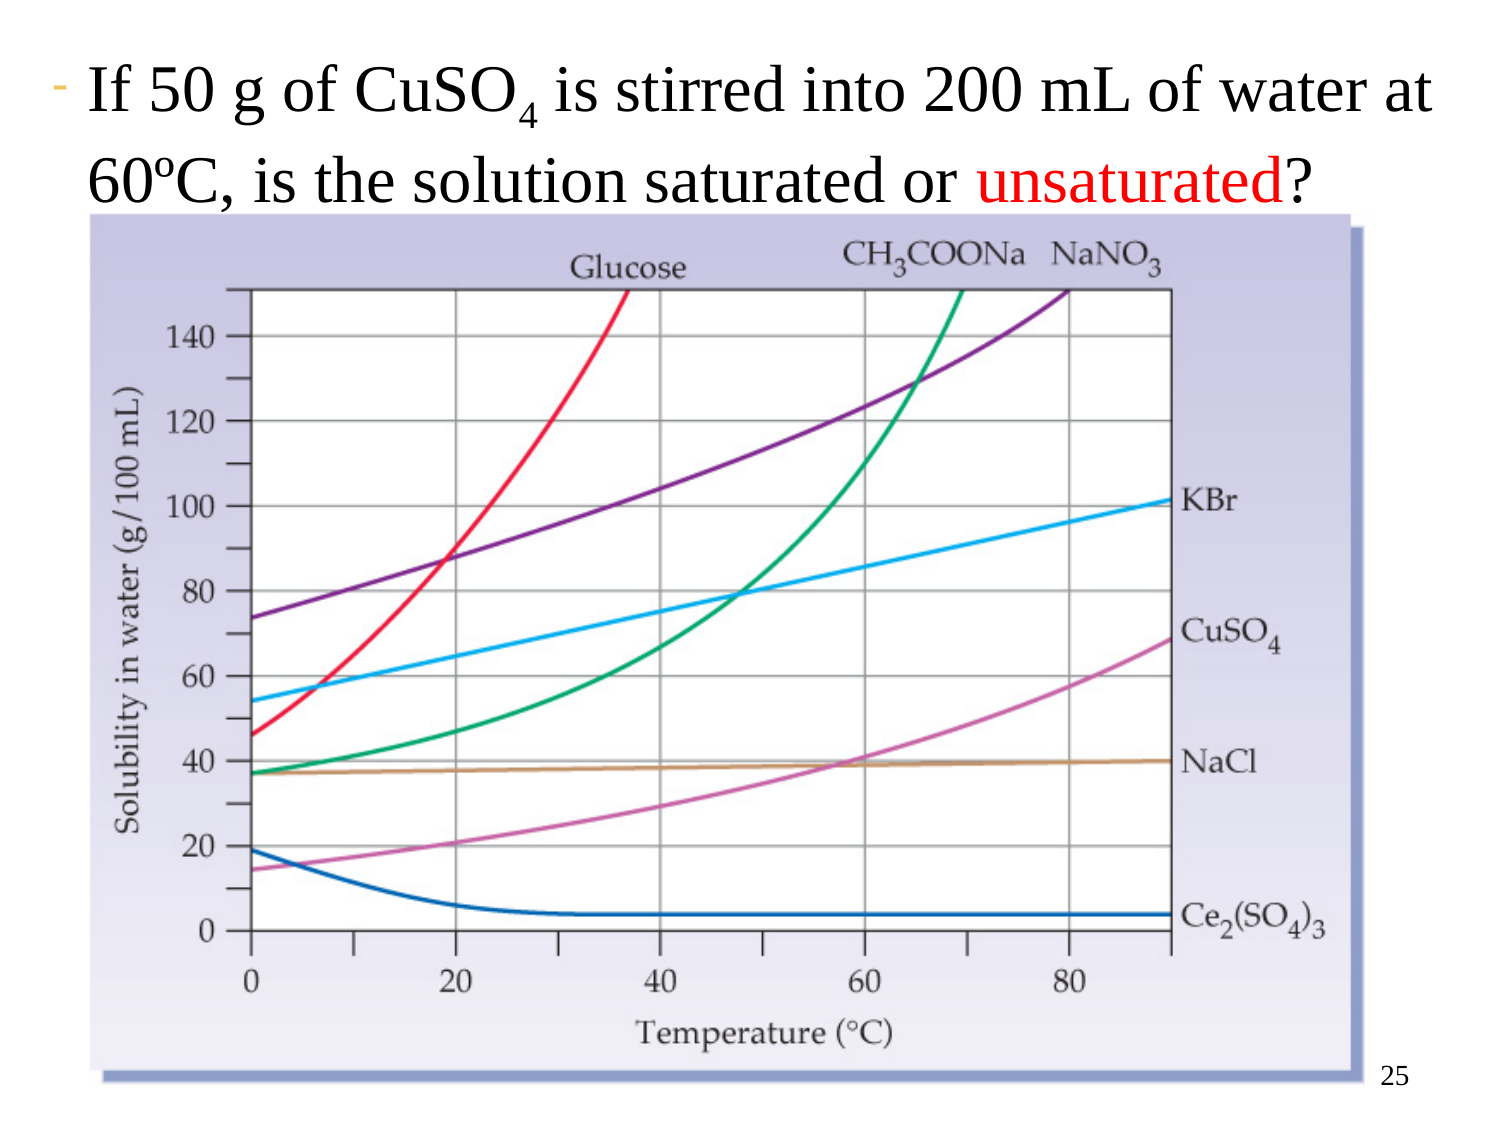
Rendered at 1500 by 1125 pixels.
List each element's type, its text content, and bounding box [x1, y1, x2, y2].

picture [74, 199, 1382, 1089]
slide_number 25 [1074, 1023, 1426, 1100]
text_box If 50 g of CuSO4 is stirred into 200 mL of water at 60ºC, is the solution saturated or unsaturated? [37, 37, 1463, 224]
